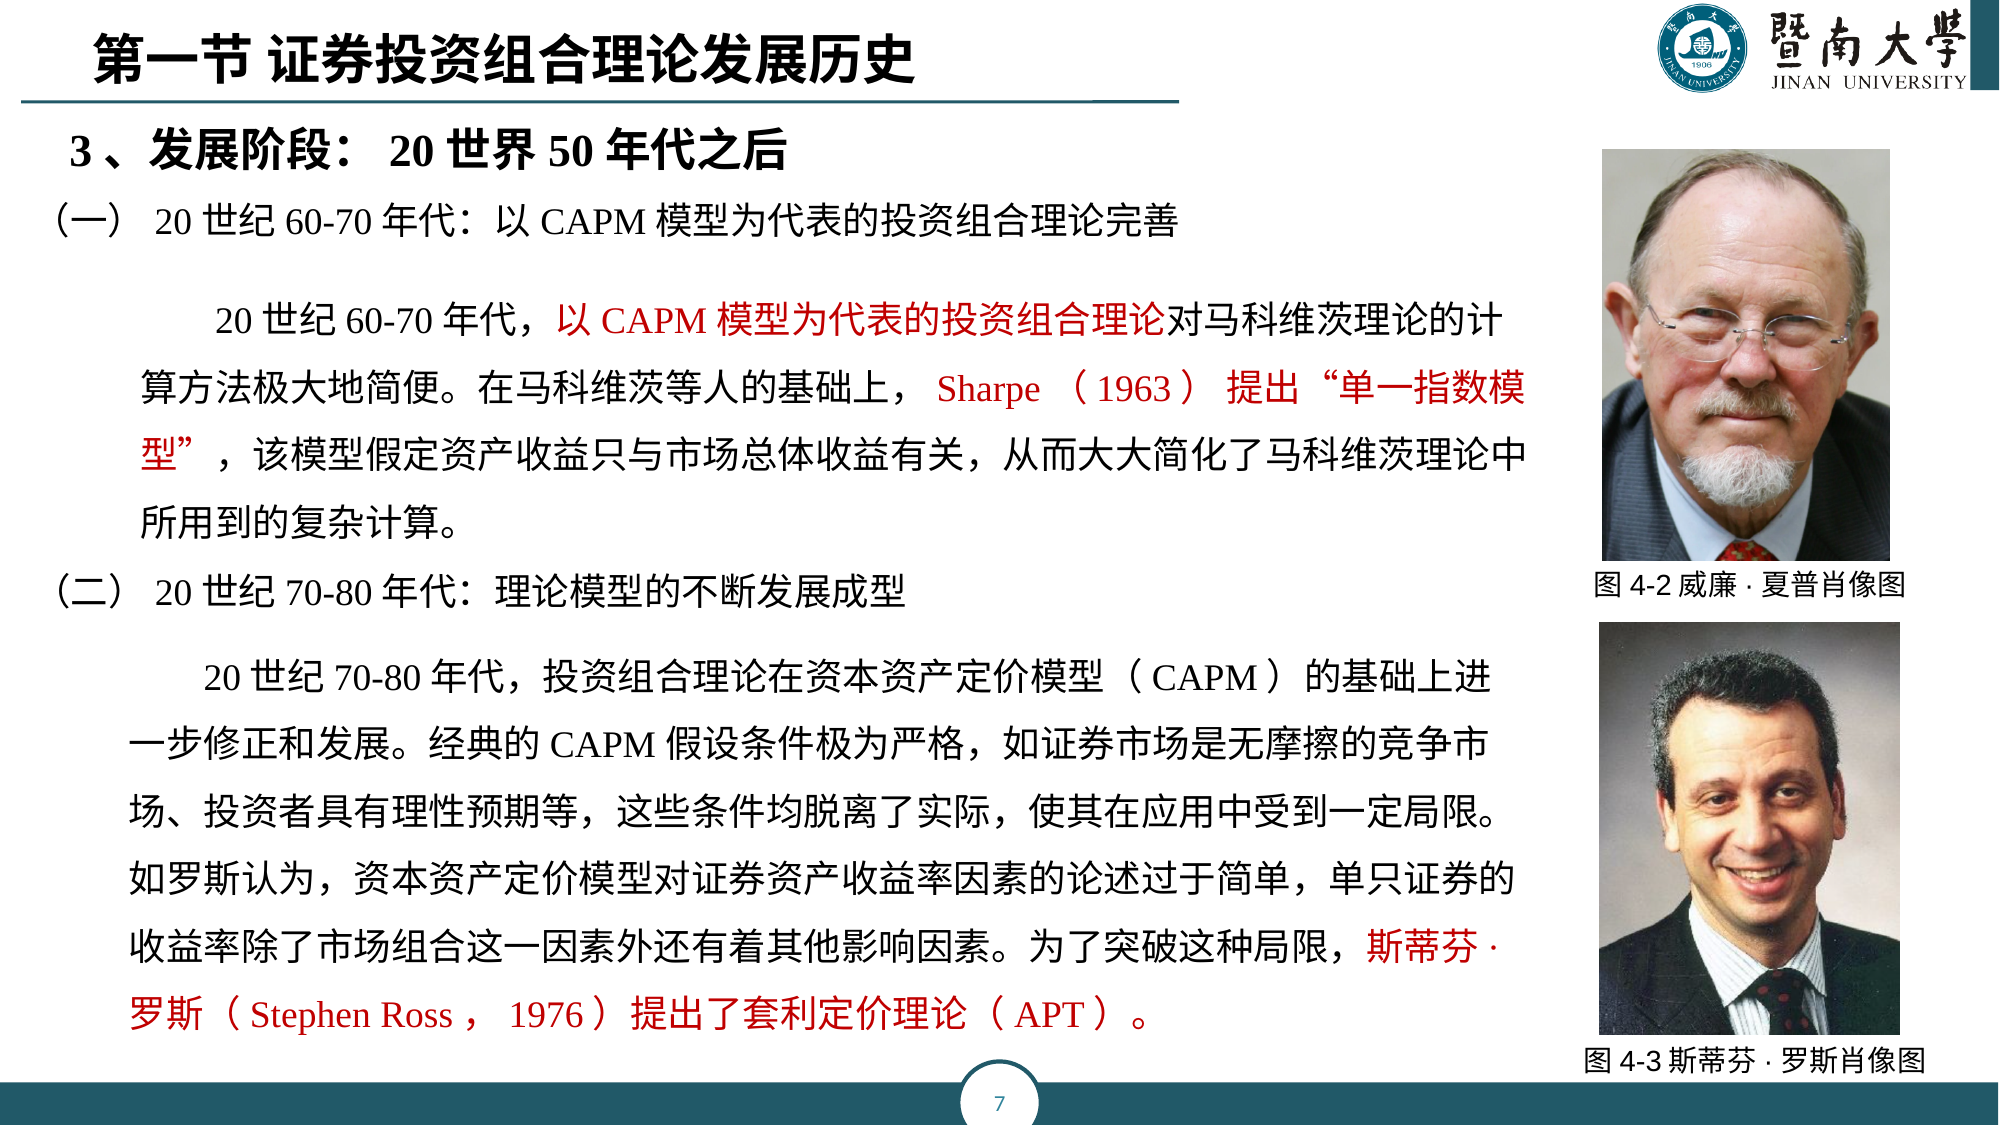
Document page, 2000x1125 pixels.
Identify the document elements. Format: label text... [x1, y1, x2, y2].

text_box 图4-2威廉·夏普肖像图 [1578, 559, 2000, 609]
text_box 20世纪60-70年代，以CAPM模型为代表的投资组合理论对马科维茨理论的计算方法极大地简便。在马科维茨等人的基础上，Sharpe（1963） 提出“单一指数模型”，该模型假定资产收益只与市场总体收益有关，从而大大简化了马科维茨理论中所用到的复杂计算。 [125, 266, 1555, 552]
text_box 3、发展阶段：20世界50年代之后 [54, 113, 1236, 189]
picture [1599, 622, 1900, 1036]
text_box 第一节 证券投资组合理论发展历史 [76, 17, 975, 98]
text_box （二）20世纪70-80年代：理论模型的不断发展成型 [0, 538, 975, 621]
picture [1657, 3, 1967, 93]
text_box 20世纪70-80年代，投资组合理论在资本资产定价模型（CAPM）的基础上进一步修正和发展。经典的CAPM假设条件极为严格，如证券市场是无摩擦的竞争市场、投资者具有理性预期等，这些条件均脱离了实际，使其在应用中受到一定局限。如罗斯认为，资本资产定价模型对证券资产收益率因素的论述过于简单，单只证券的收益率除了市场组合这一因素外还有着其他影响因素。为了突破这种局限，斯蒂芬·罗斯（Stephen Ross，1976）提出了套利定价理论（APT）。 [113, 622, 1532, 1043]
text_box （一）20世纪60-70年代：以CAPM模型为代表的投资组合理论完善 [18, 189, 1509, 250]
text_box 图4-3斯蒂芬·罗斯肖像图 [1568, 1034, 1994, 1085]
picture [1602, 149, 1891, 561]
